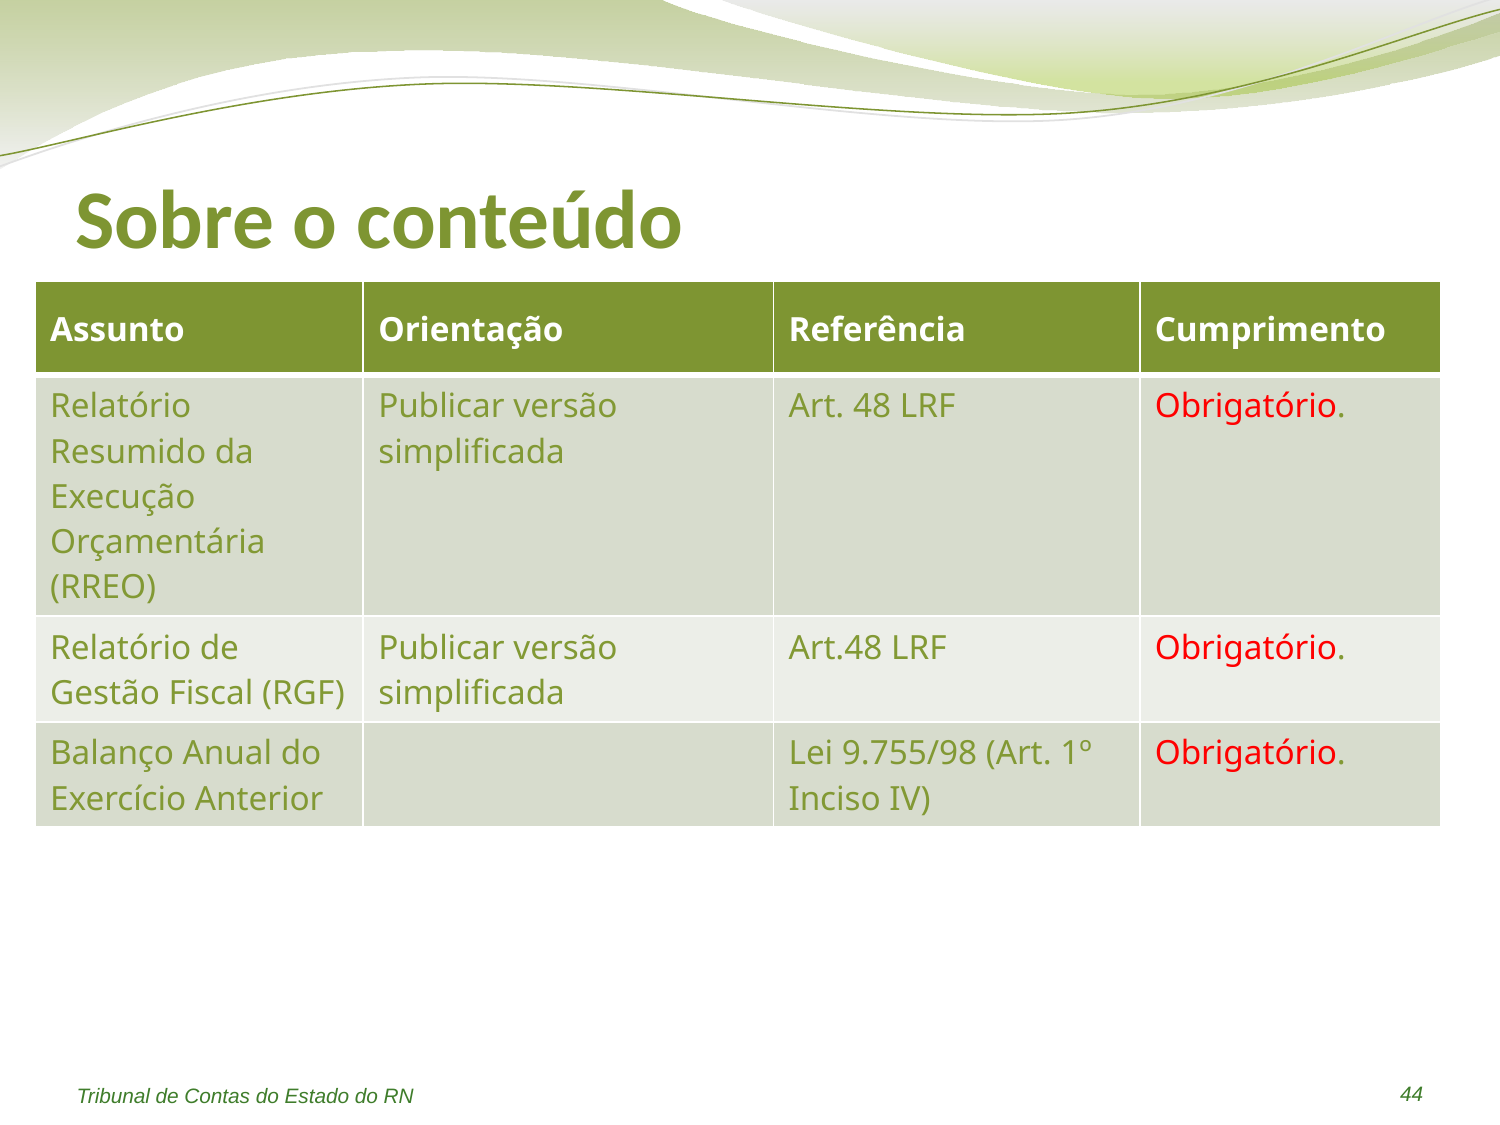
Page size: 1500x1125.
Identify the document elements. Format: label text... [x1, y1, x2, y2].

footer Tribunal de Contas do Estado do RN [76, 1047, 627, 1108]
table_cell Relatório de Gestão Fiscal (RGF) [36, 617, 362, 721]
table_cell Obrigatório. [1141, 723, 1440, 826]
title Sobre o conteúdo [74, 77, 1426, 266]
table_cell Art. 48 LRF [774, 378, 1139, 615]
table_cell Art.48 LRF [774, 617, 1139, 721]
table_header Referência [774, 282, 1139, 372]
table_cell Publicar versão simplificada [364, 617, 773, 721]
table_cell Relatório Resumido da Execução Orçamentária (RREO) [36, 378, 362, 615]
table_cell Publicar versão simplificada [364, 378, 773, 615]
table_cell Obrigatório. [1141, 617, 1440, 721]
table_header Cumprimento [1141, 282, 1440, 372]
table_cell Balanço Anual do Exercício Anterior [36, 723, 362, 826]
table_header Orientação [364, 282, 773, 372]
table_cell [364, 723, 773, 826]
table_cell Lei 9.755/98 (Art. 1º Inciso IV) [774, 723, 1139, 826]
slide_number 44 [1298, 1045, 1424, 1106]
table_cell Obrigatório. [1141, 378, 1440, 615]
table_header Assunto [36, 282, 362, 372]
